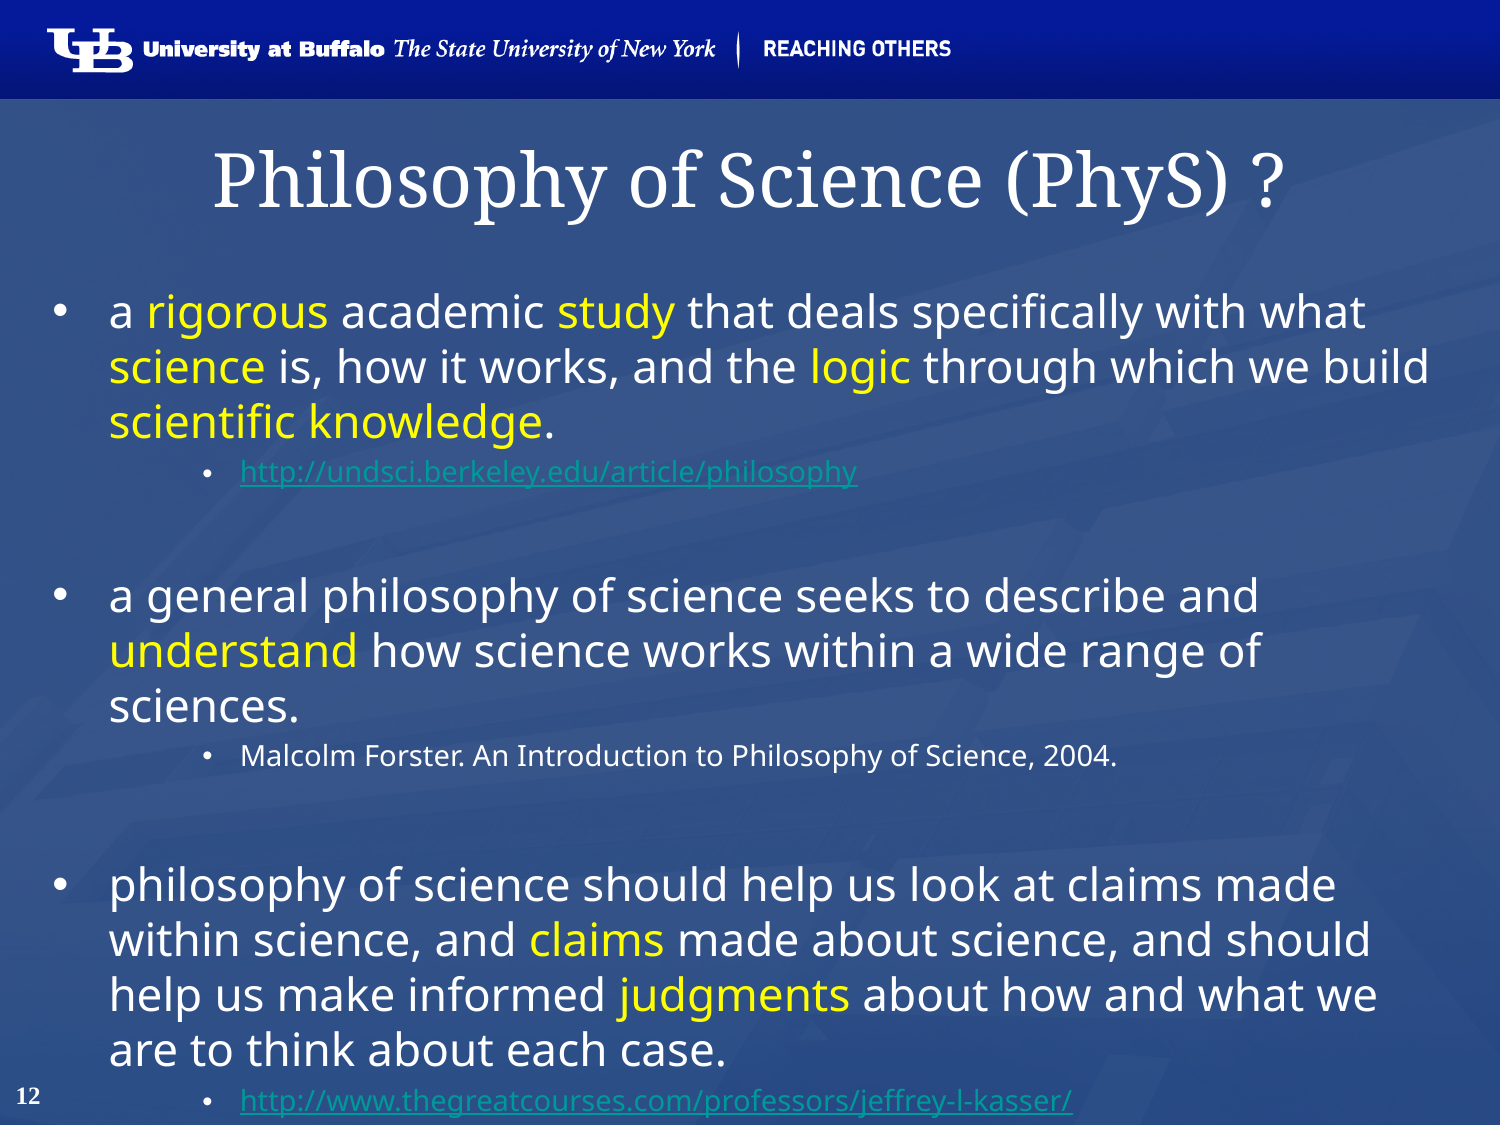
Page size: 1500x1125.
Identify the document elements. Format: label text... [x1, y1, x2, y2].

picture [0, 0, 1500, 99]
slide_number 12 [0, 1064, 75, 1125]
title Philosophy of Science (PhyS) ? [37, 125, 1463, 250]
list a rigorous academic study that deals specifically with what science is, how it works, and the logic through which we build scientific knowledge. http://undsci.berkeley.edu/article/philosophy a general philosophy of science seeks to describe and understand how science works within a wide range of sciences. Malcolm Forster. An Introduction to Philosophy of Science, 2004. philosophy of science should help us look at claims made within science, and claims made about science, and should help us make informed judgments about how and what we are to think about each case. http://www.thegreatcourses.com/professors/jeffrey-l-kasser/ [37, 275, 1463, 1088]
